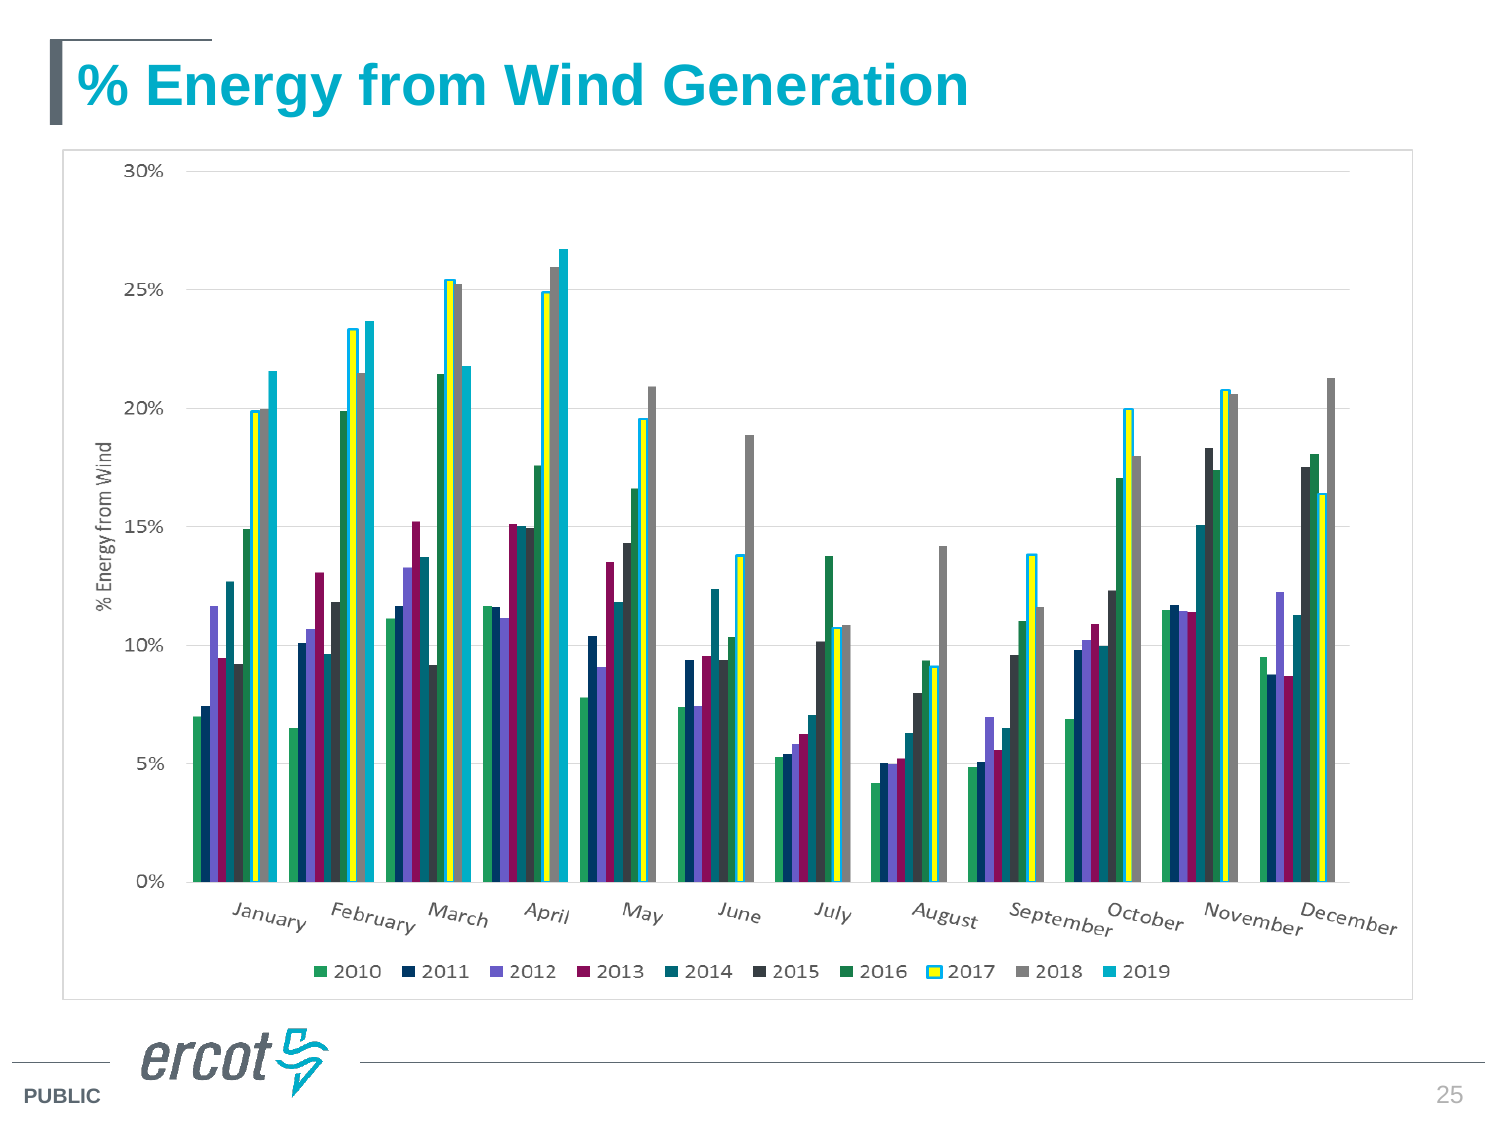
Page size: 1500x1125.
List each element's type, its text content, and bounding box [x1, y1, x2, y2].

title % Energy from Wind Generation [62, 39, 1450, 125]
picture [137, 1024, 332, 1100]
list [62, 149, 1413, 1001]
slide_number 25 [1412, 1076, 1488, 1112]
